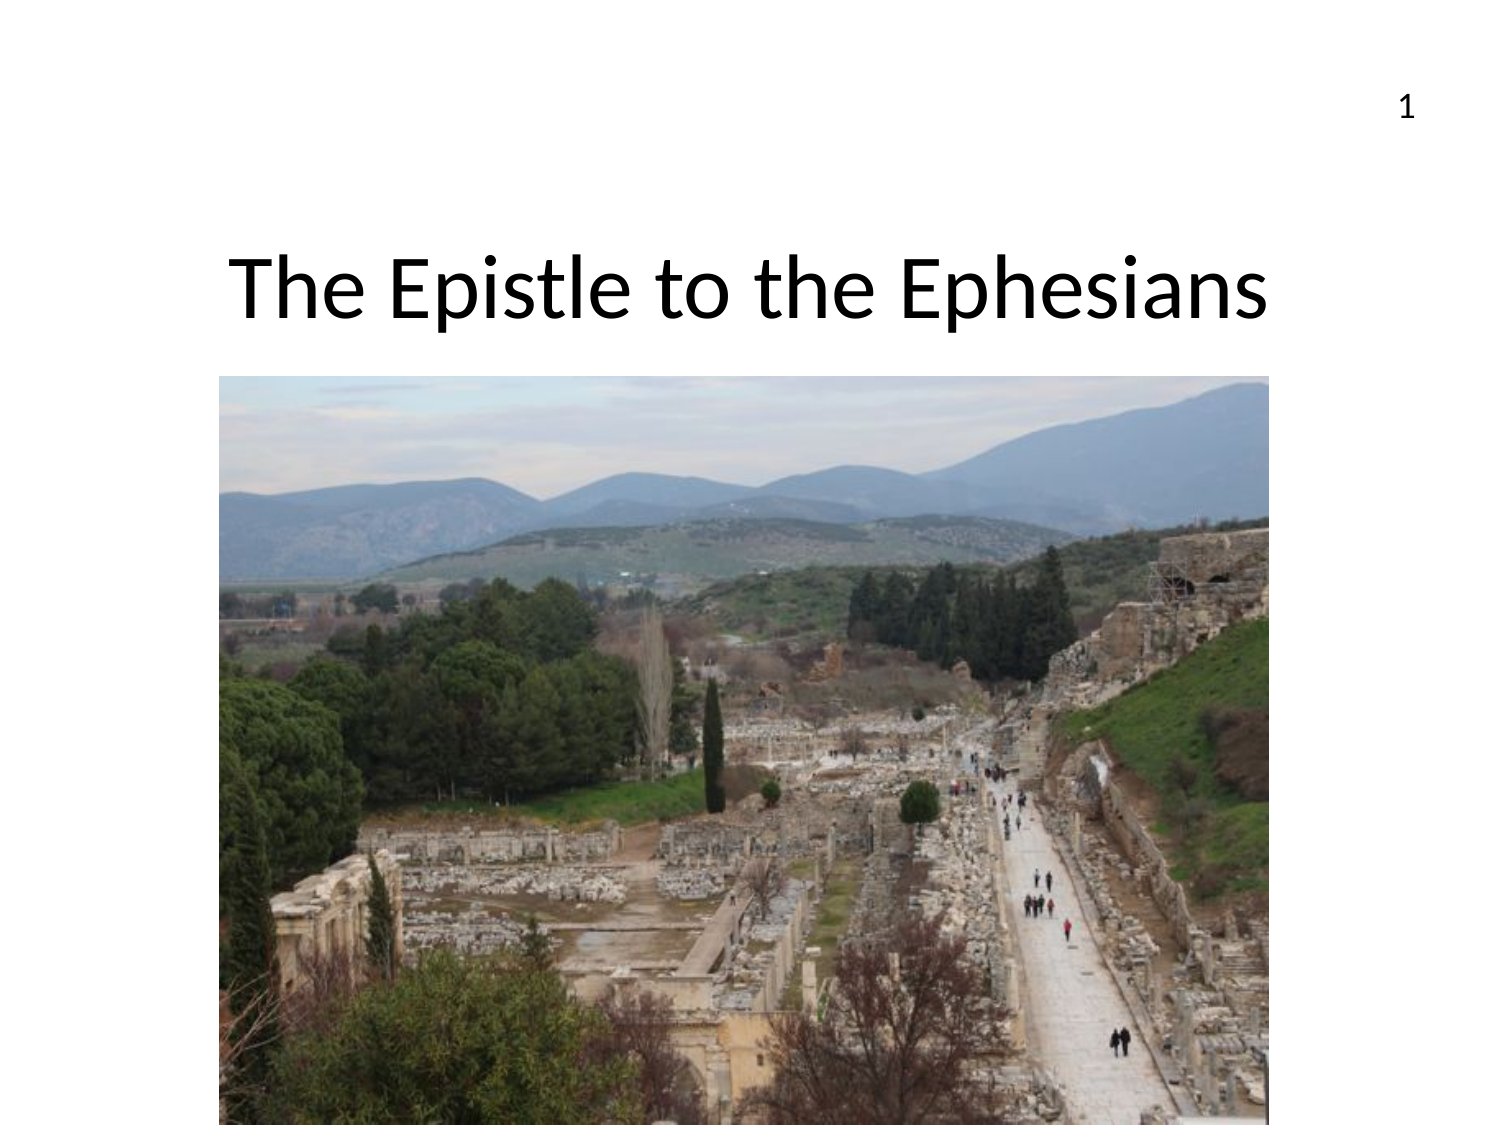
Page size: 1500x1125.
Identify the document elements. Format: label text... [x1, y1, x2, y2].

title The Epistle to the Ephesians [112, 124, 1388, 439]
picture [219, 375, 1269, 1125]
text_box 1 [1396, 73, 1405, 133]
